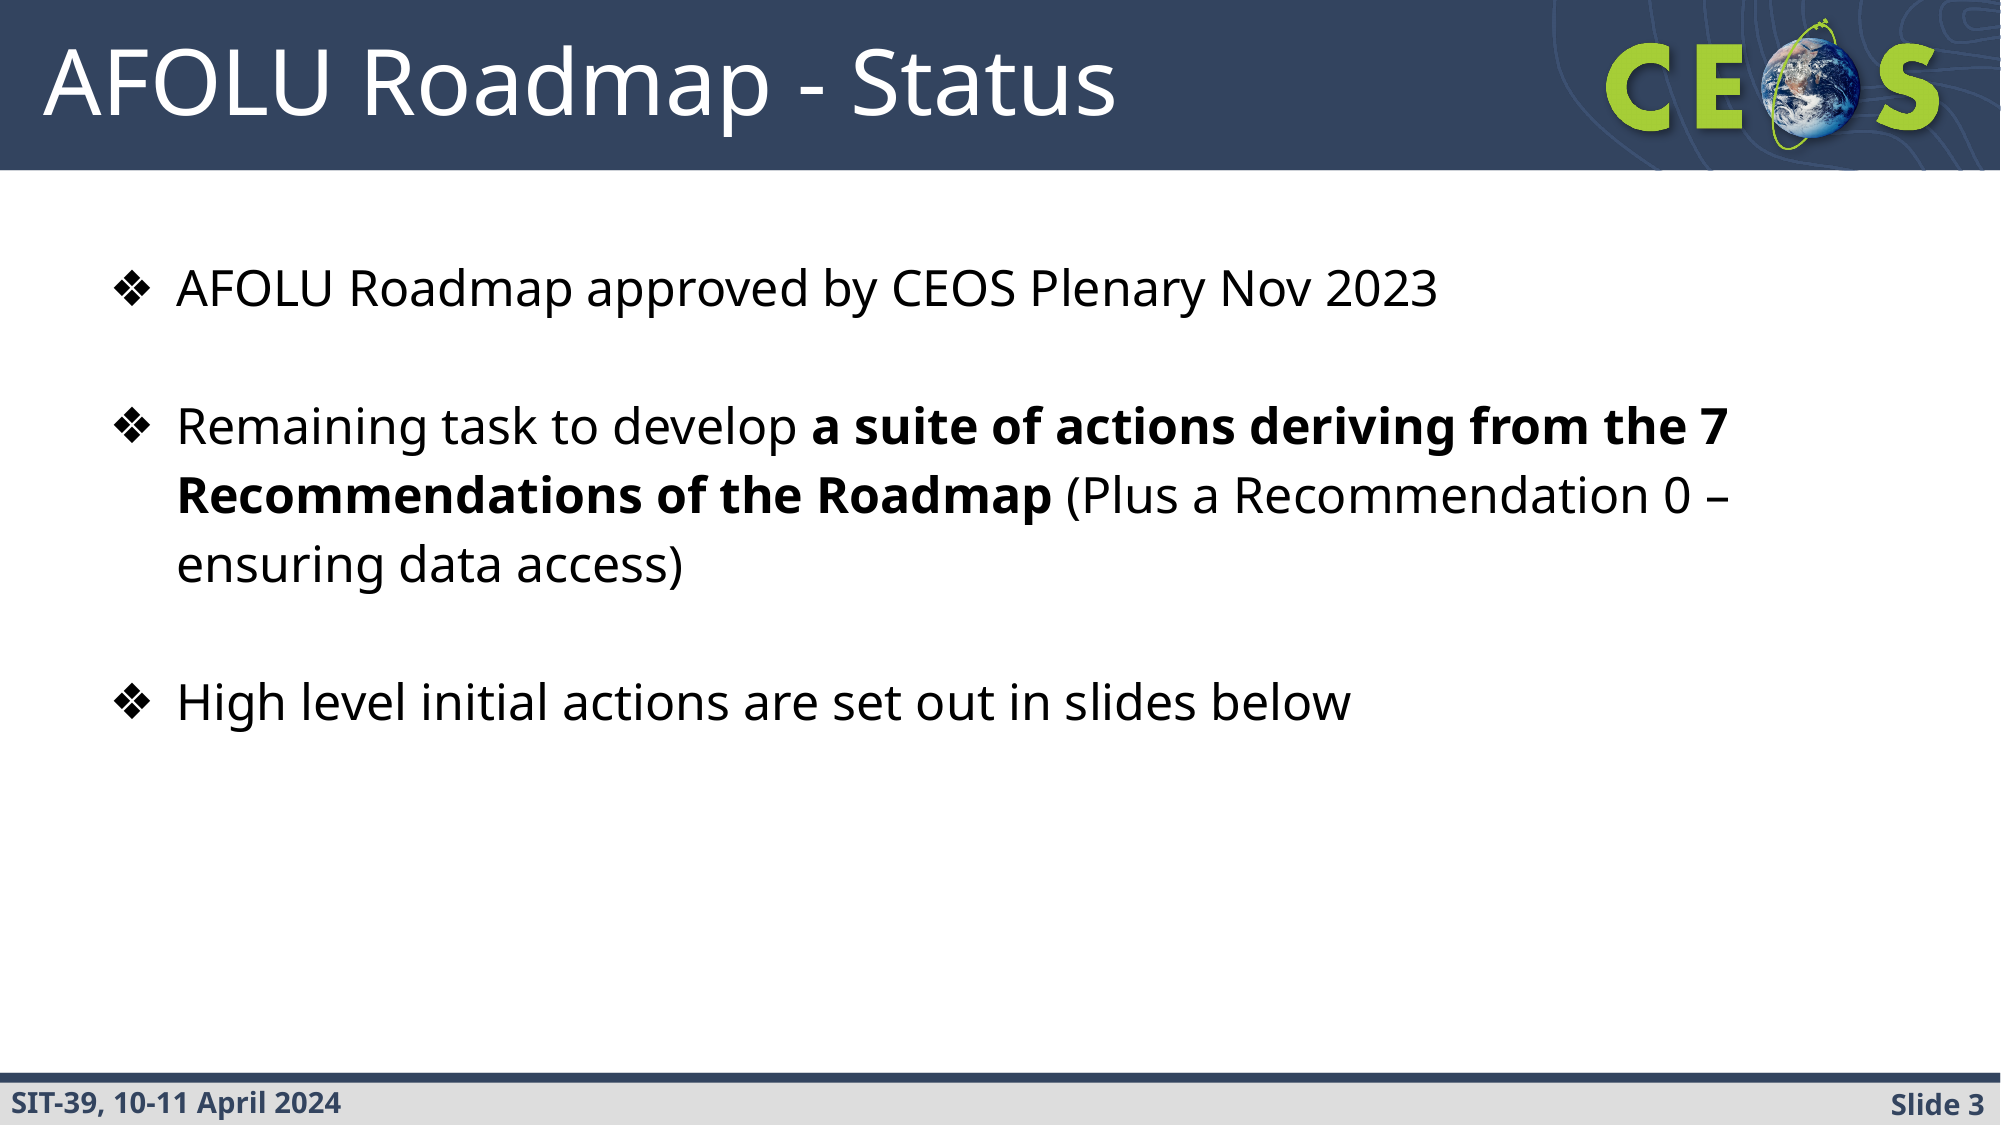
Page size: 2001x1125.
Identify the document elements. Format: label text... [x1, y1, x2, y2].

list AFOLU Roadmap approved by CEOS Plenary Nov 2023 Remaining task to develop a suite of actions deriving from the 7 Recommendations of the Roadmap (Plus a Recommendation 0 – ensuring data access) High level initial actions are set out in slides below [86, 180, 1871, 945]
picture [1606, 18, 1939, 150]
title AFOLU Roadmap - Status [28, 28, 1569, 157]
